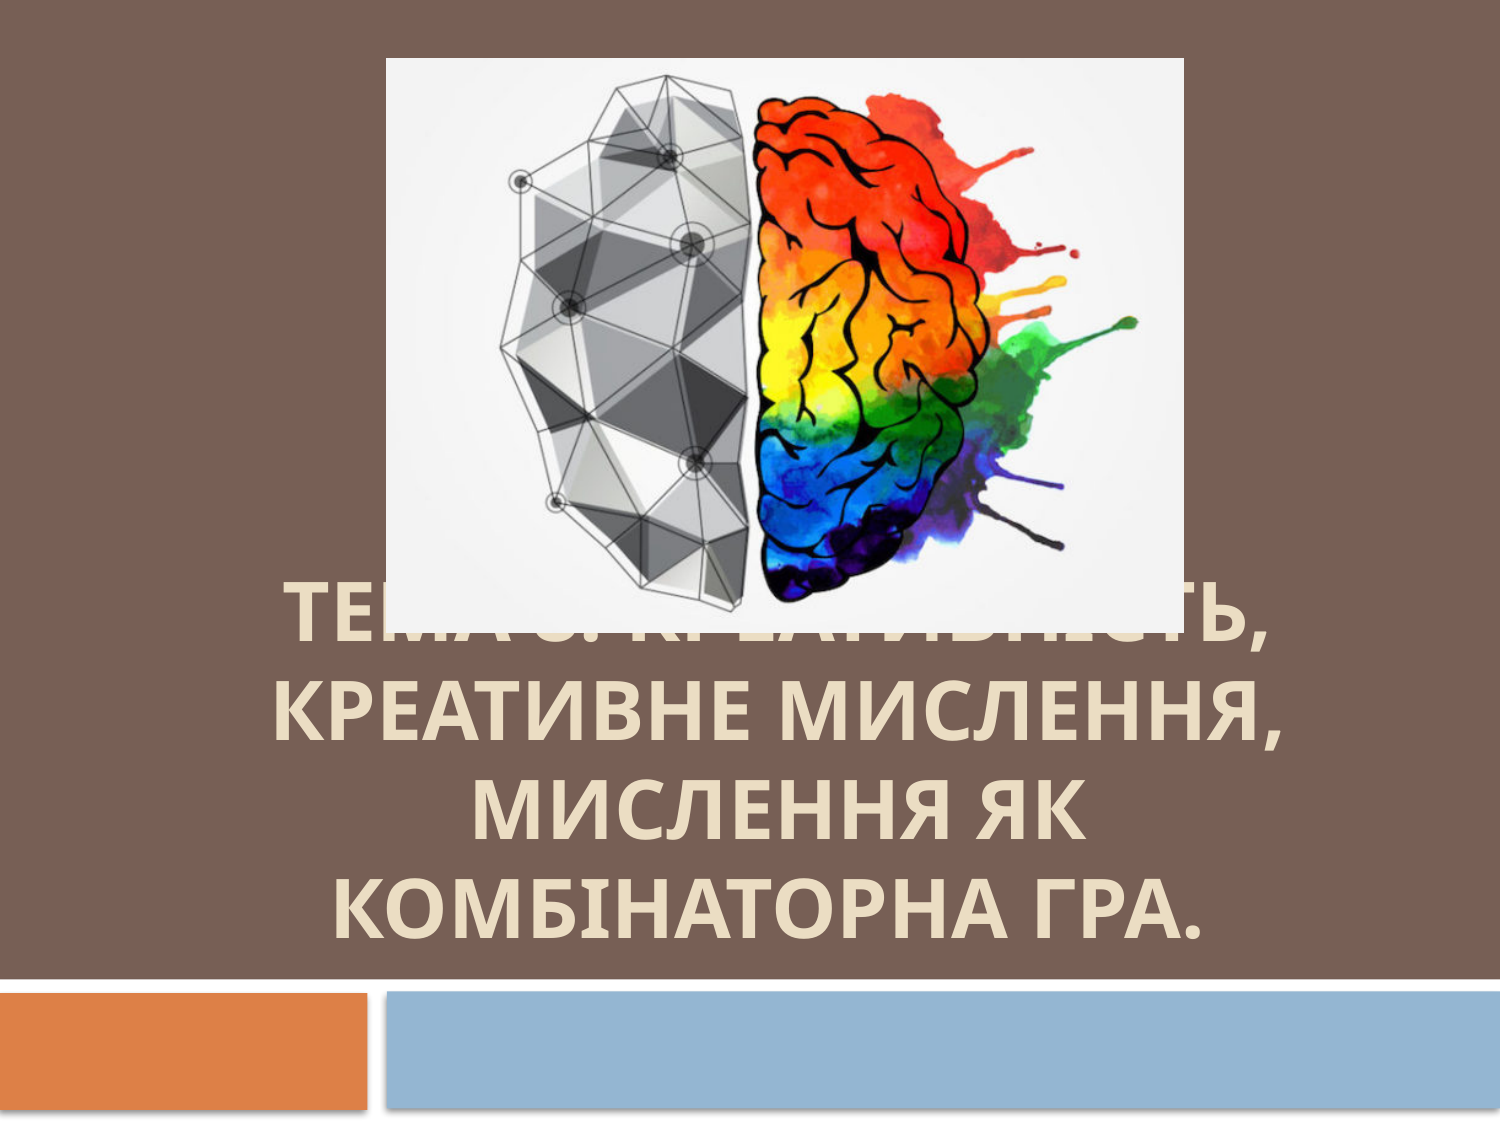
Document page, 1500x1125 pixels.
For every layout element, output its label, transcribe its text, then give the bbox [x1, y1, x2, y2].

title Тема 8. Креативність, креативне мислення, мислення як комбінаторна гра. [105, 550, 1450, 963]
picture [386, 58, 1184, 634]
